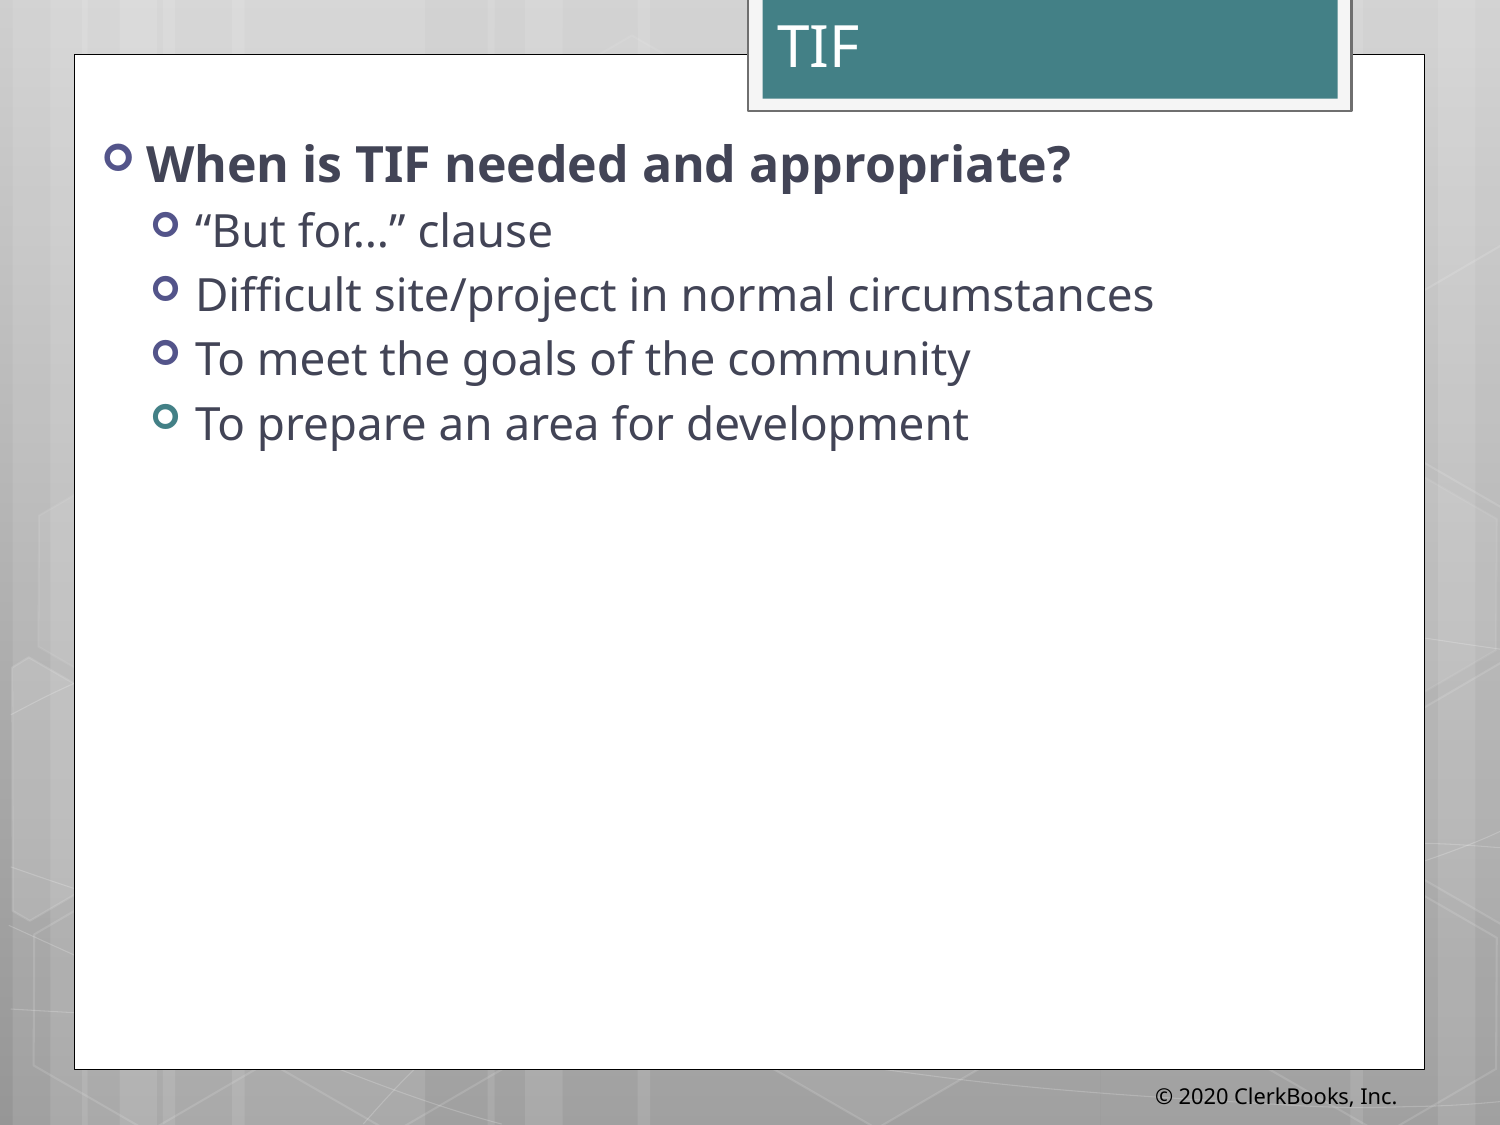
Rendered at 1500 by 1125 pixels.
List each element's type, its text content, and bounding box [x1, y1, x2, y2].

title TIF [762, 0, 1338, 88]
list When is TIF needed and appropriate? “But for…” clause Difficult site/project in normal circumstances To meet the goals of the community To prepare an area for development [75, 125, 1425, 1063]
